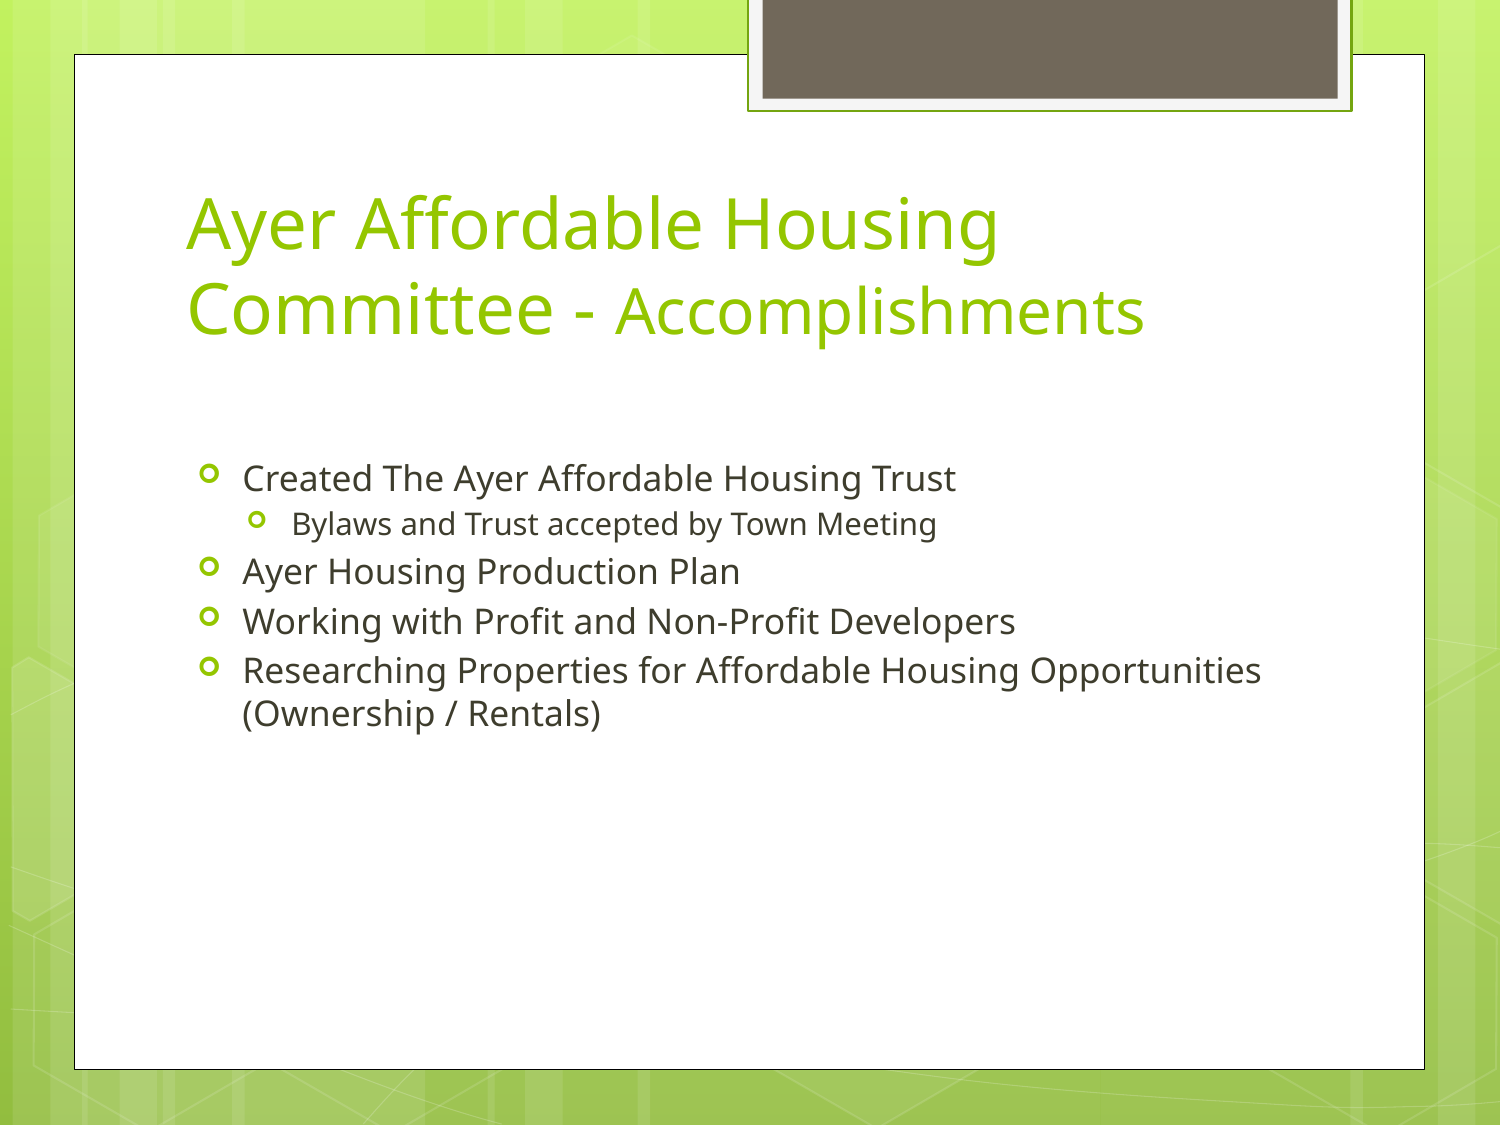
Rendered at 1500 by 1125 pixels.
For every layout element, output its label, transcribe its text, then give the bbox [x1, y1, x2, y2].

list Created The Ayer Affordable Housing Trust Bylaws and Trust accepted by Town Meeting Ayer Housing Production Plan Working with Profit and Non-Profit Developers Researching Properties for Affordable Housing Opportunities (Ownership / Rentals) [171, 381, 1325, 957]
title Ayer Affordable Housing Committee - Accomplishments [171, 168, 1324, 357]
